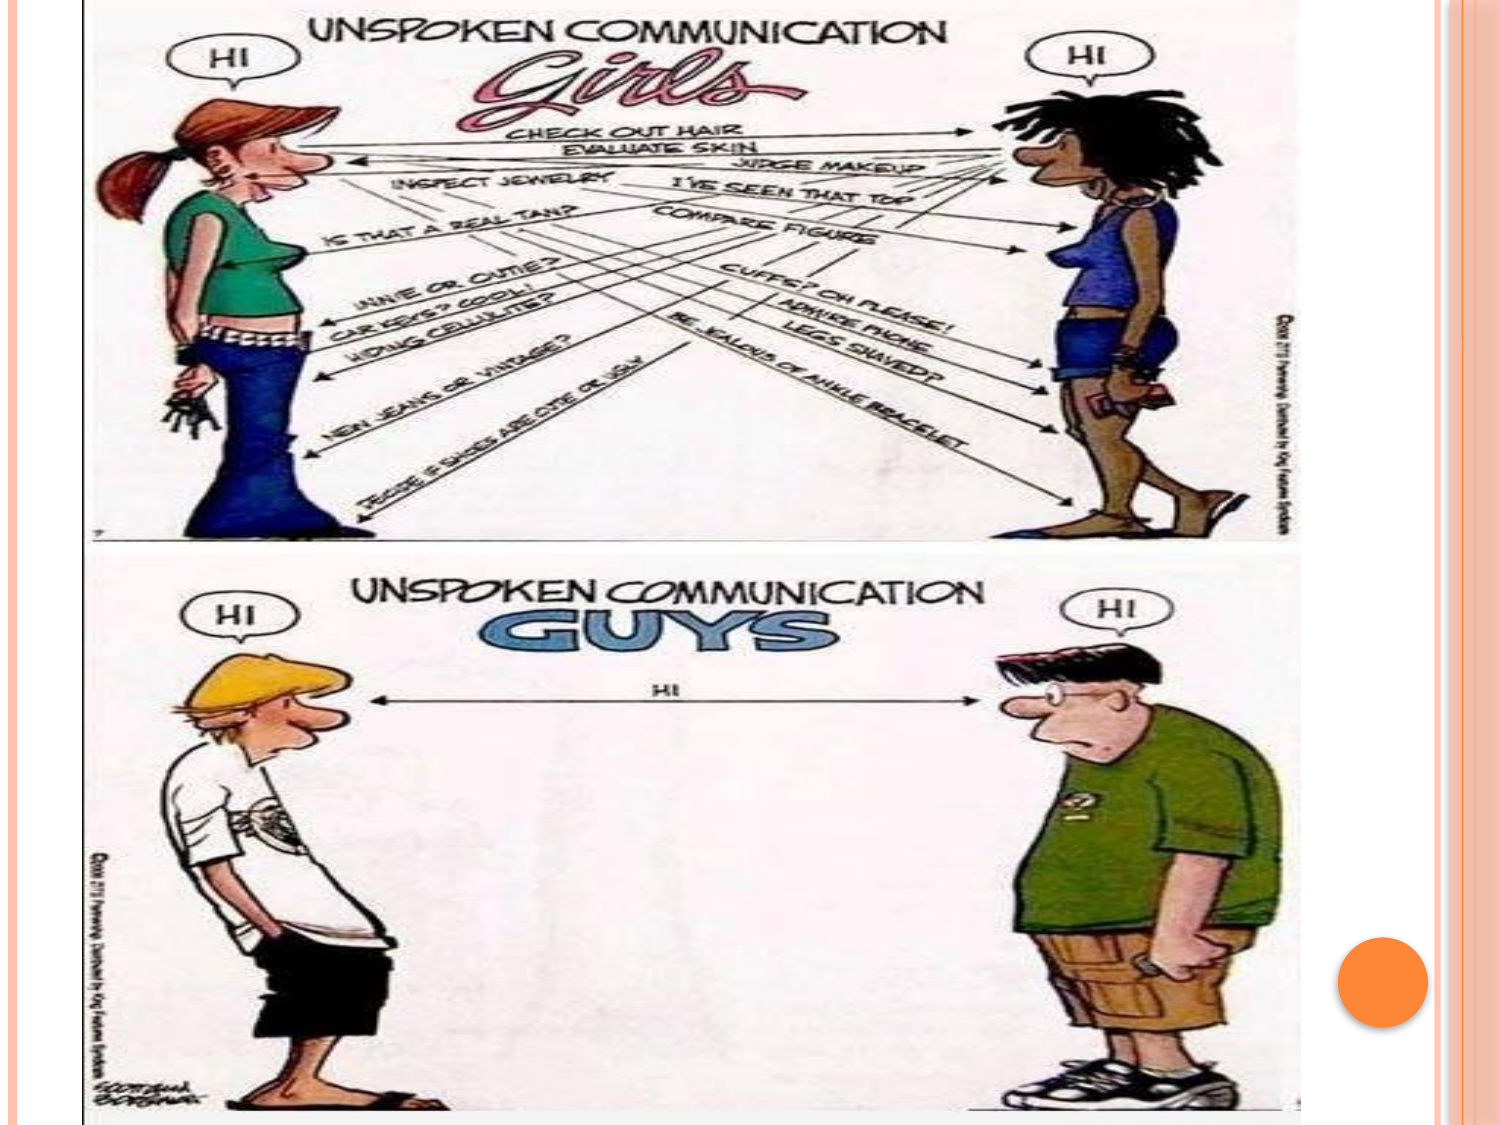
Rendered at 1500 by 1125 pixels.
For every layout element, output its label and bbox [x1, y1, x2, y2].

list [81, 0, 1302, 1125]
